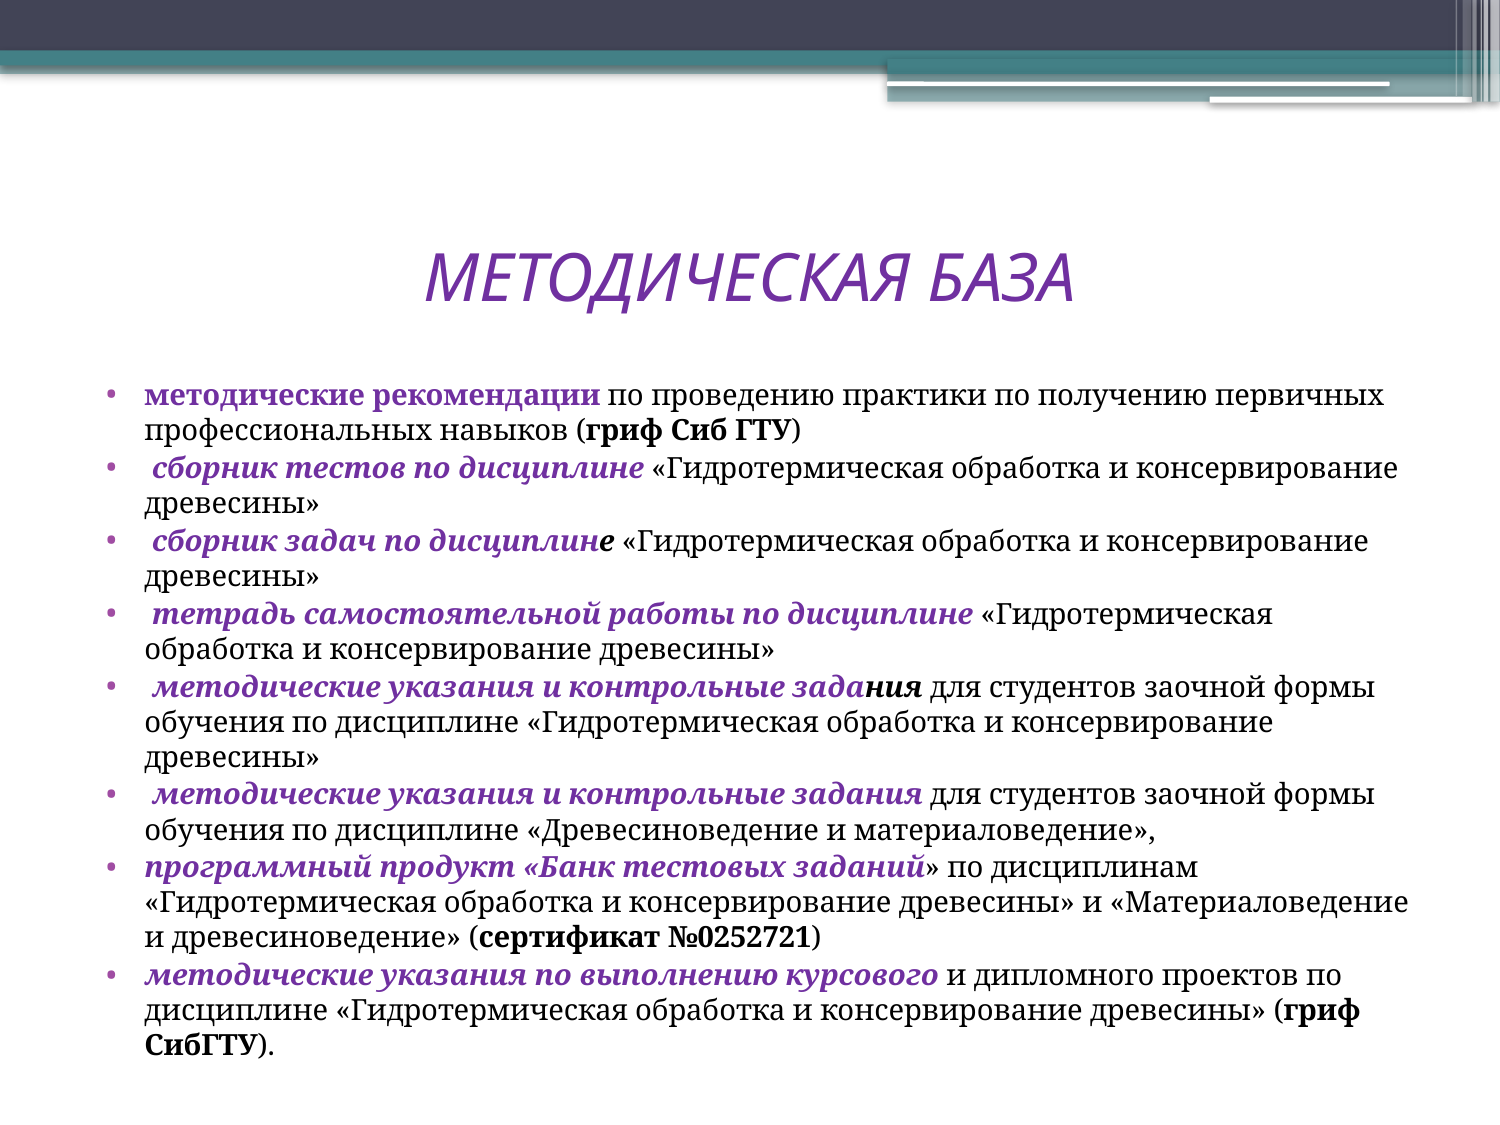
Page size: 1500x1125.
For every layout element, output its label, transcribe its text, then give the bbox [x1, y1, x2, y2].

title МЕТОДИЧЕСКАЯ БАЗА [75, 187, 1425, 363]
list методические рекомендации по проведению практики по получению первичных профессиональных навыков (гриф Сиб ГТУ) сборник тестов по дисциплине «Гидротермическая обработка и консервирование древесины» сборник задач по дисциплине «Гидротермическая обработка и консервирование древесины» тетрадь самостоятельной работы по дисциплине «Гидротермическая обработка и консервирование древесины» методические указания и контрольные задания для студентов заочной формы обучения по дисциплине «Гидротермическая обработка и консервирование древесины» методические указания и контрольные задания для студентов заочной формы обучения по дисциплине «Древесиноведение и материаловедение», программный продукт «Банк тестовых заданий» по дисциплинам «Гидротермическая обработка и консервирование древесины» и «Материаловедение и древесиноведение» (сертификат №0252721) методические указания по выполнению курсового и дипломного проектов по дисциплине «Гидротермическая обработка и консервирование древесины» (гриф СибГТУ). [75, 368, 1425, 1079]
